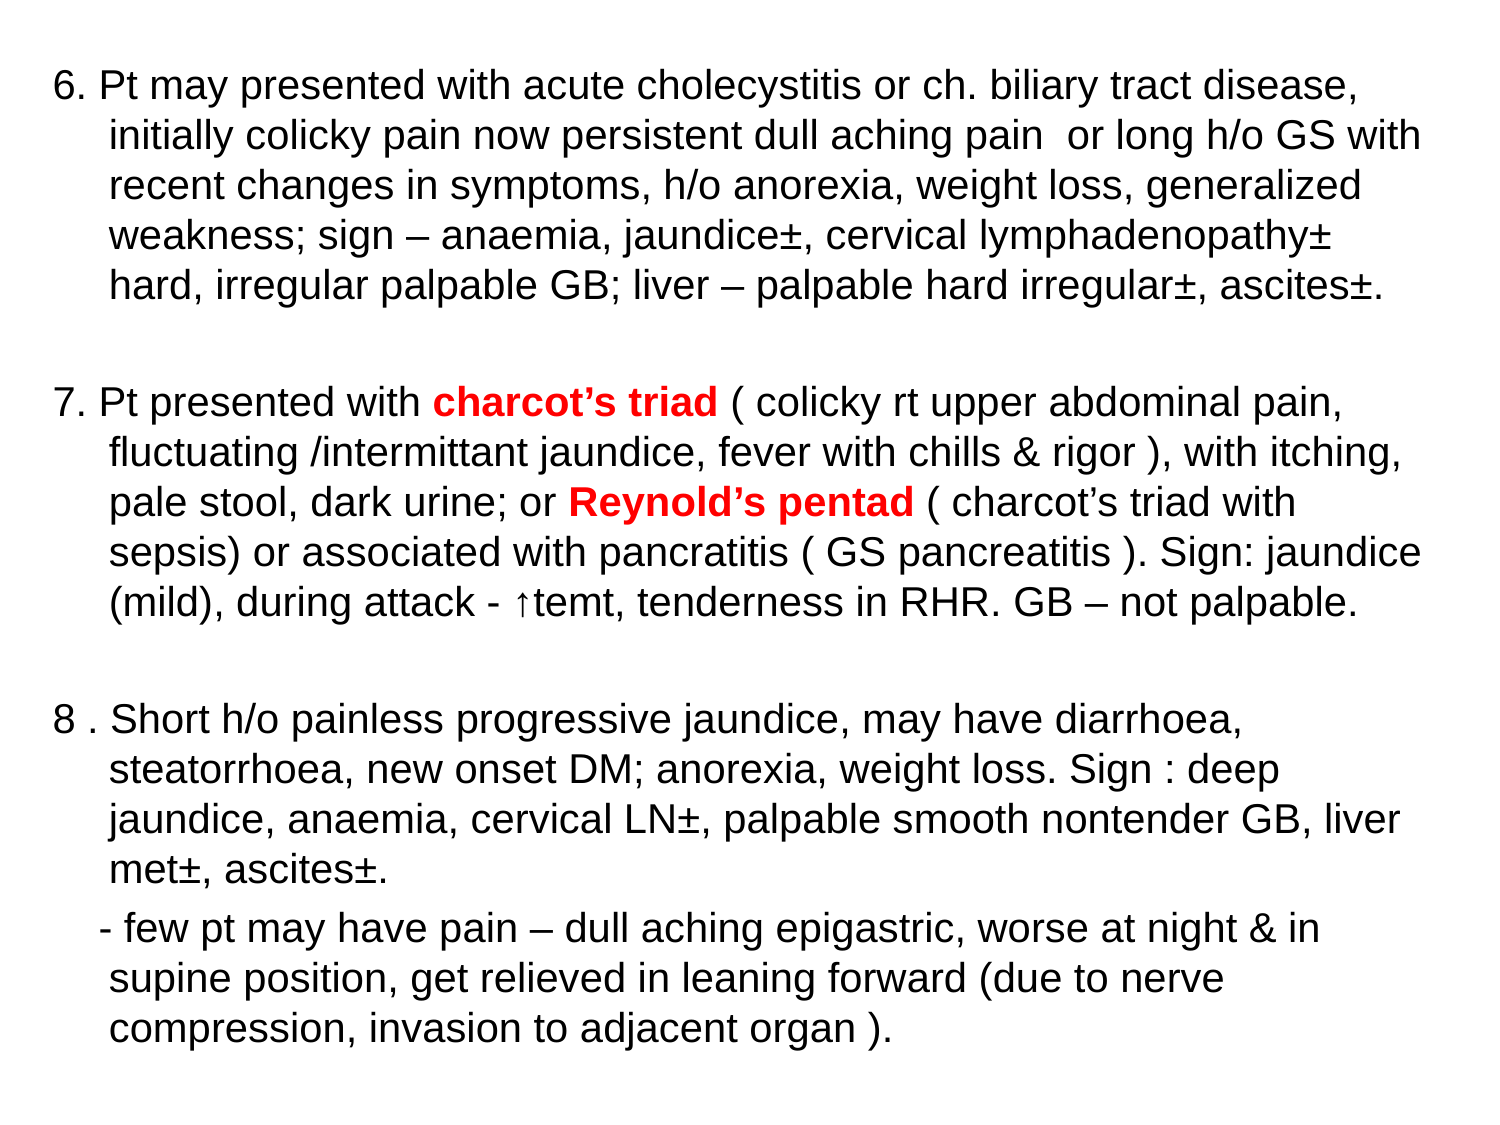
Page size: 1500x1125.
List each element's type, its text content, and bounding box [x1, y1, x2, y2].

list 6. Pt may presented with acute cholecystitis or ch. biliary tract disease, initially colicky pain now persistent dull aching pain or long h/o GS with recent changes in symptoms, h/o anorexia, weight loss, generalized weakness; sign – anaemia, jaundice±, cervical lymphadenopathy± hard, irregular palpable GB; liver – palpable hard irregular±, ascites±. 7. Pt presented with charcot’s triad ( colicky rt upper abdominal pain, fluctuating /intermittant jaundice, fever with chills & rigor ), with itching, pale stool, dark urine; or Reynold’s pentad ( charcot’s triad with sepsis) or associated with pancratitis ( GS pancreatitis ). Sign: jaundice (mild), during attack - ↑temt, tenderness in RHR. GB – not palpable. 8 . Short h/o painless progressive jaundice, may have diarrhoea, steatorrhoea, new onset DM; anorexia, weight loss. Sign : deep jaundice, anaemia, cervical LN±, palpable smooth nontender GB, liver met±, ascites±. - few pt may have pain – dull aching epigastric, worse at night & in supine position, get relieved in leaning forward (due to nerve compression, invasion to adjacent organ ). [37, 50, 1450, 1075]
